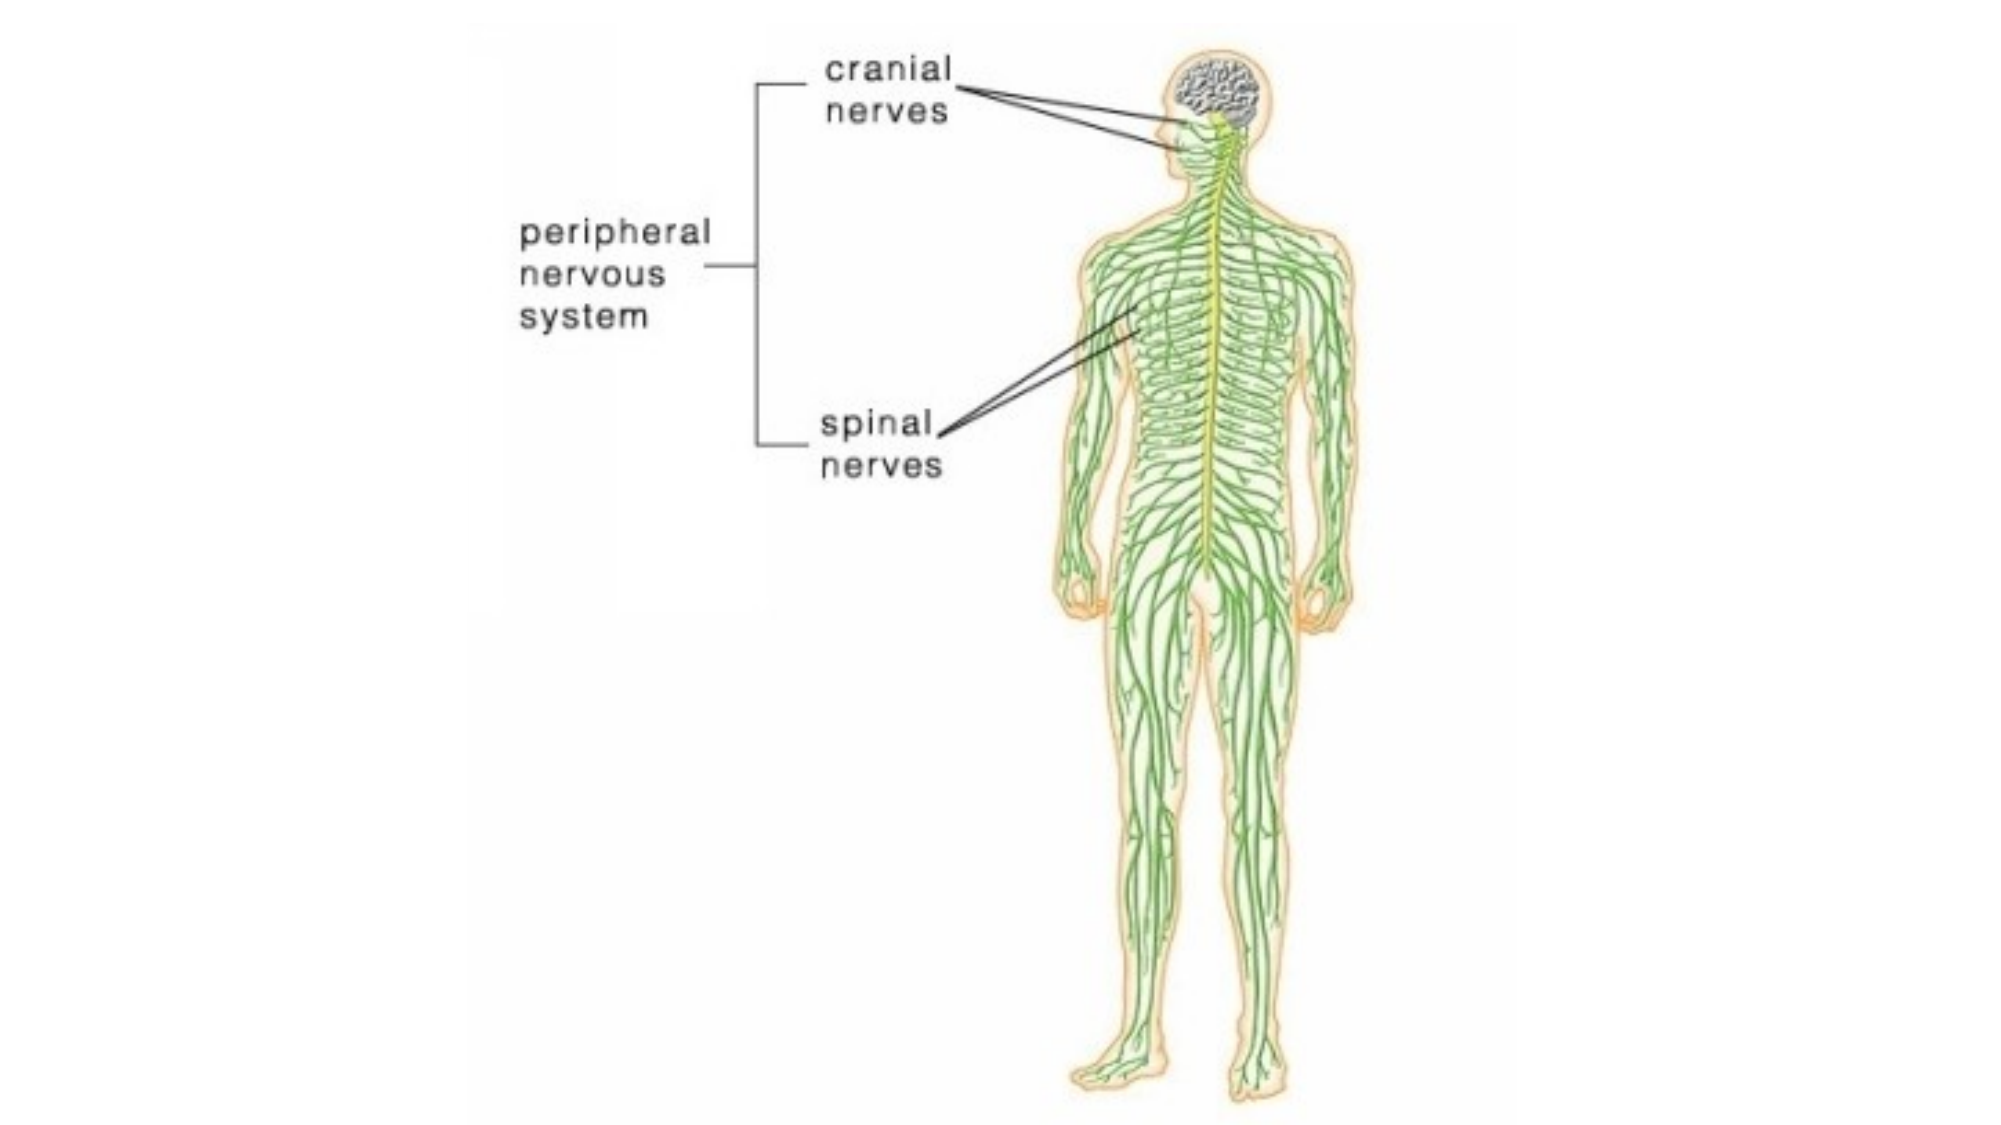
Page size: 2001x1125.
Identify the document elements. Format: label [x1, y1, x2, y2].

list [467, 23, 1517, 1125]
